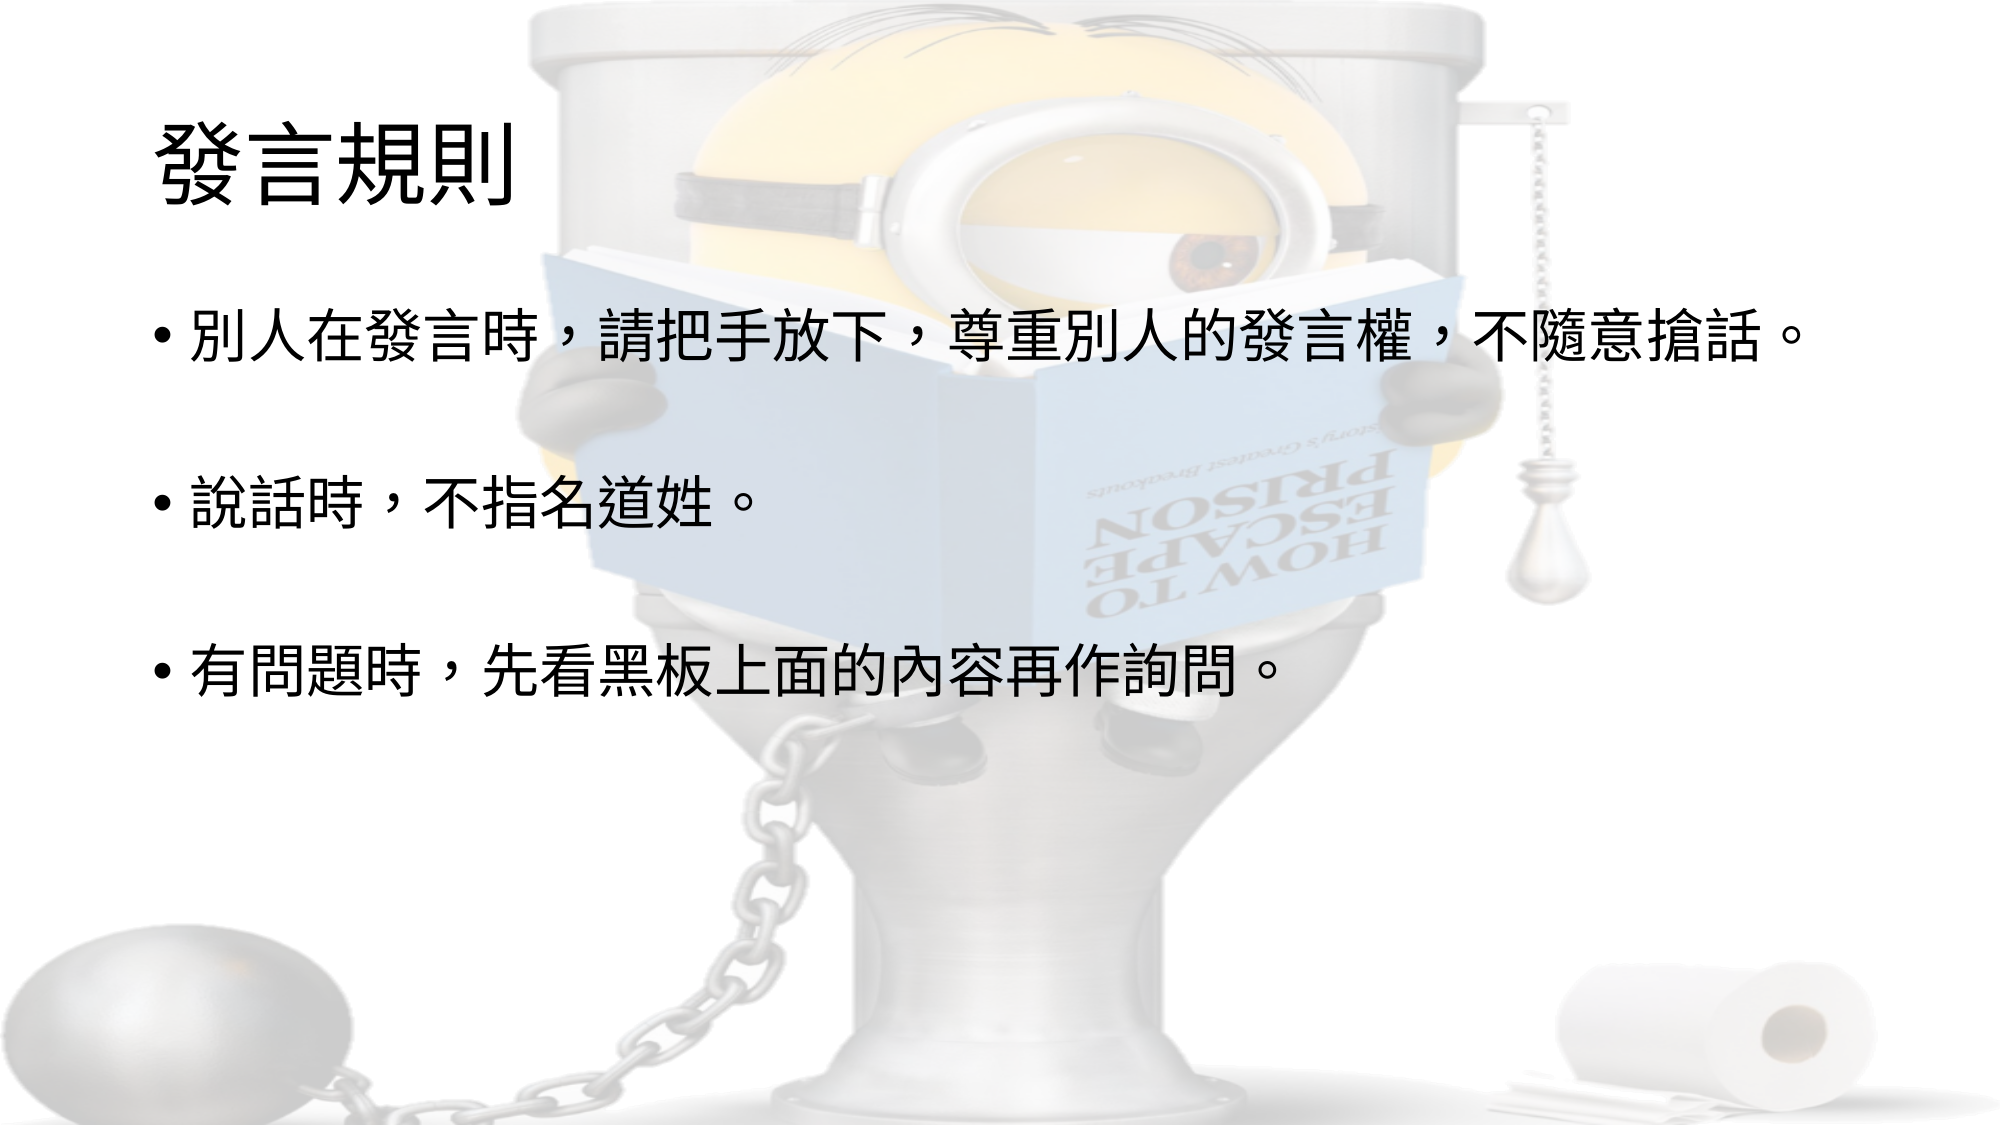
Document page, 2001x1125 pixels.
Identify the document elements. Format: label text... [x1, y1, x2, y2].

list 別人在發言時，請把手放下，尊重別人的發言權，不隨意搶話。 說話時，不指名道姓。 有問題時，先看黑板上面的內容再作詢問。 [137, 299, 1863, 1014]
title 發言規則 [137, 59, 1863, 278]
